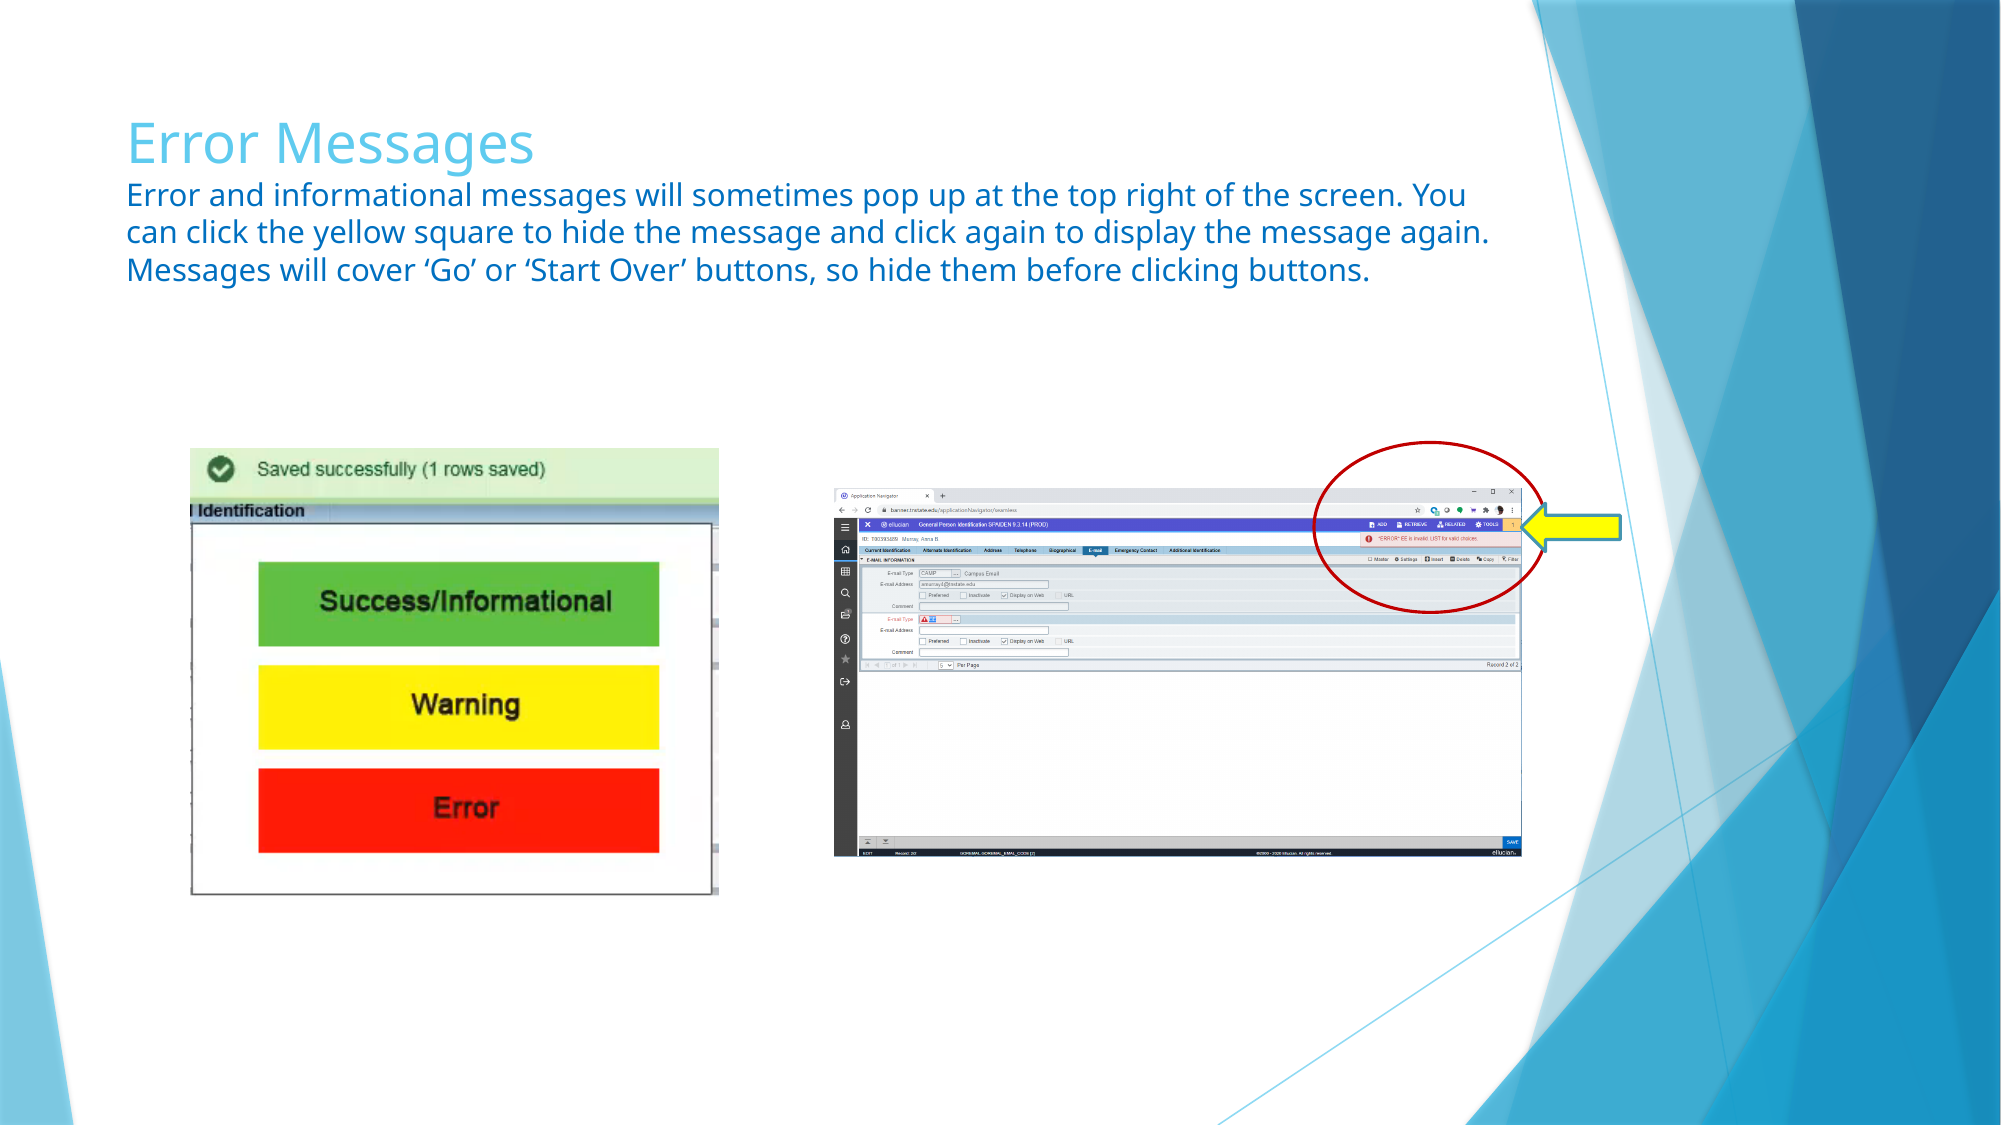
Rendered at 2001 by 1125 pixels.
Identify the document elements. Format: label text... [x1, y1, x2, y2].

text_box [1326, 440, 1544, 517]
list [189, 447, 719, 898]
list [834, 488, 1522, 858]
title Error Messages Error and informational messages will sometimes pop up at the top right of the screen. You can click the yellow square to hide the message and click again to display the message again. Messages will cover ‘Go’ or ‘Start Over’ buttons, so hide them before clicking buttons. [111, 99, 1522, 317]
text_box [1528, 538, 1544, 577]
text_box [1528, 501, 1622, 554]
